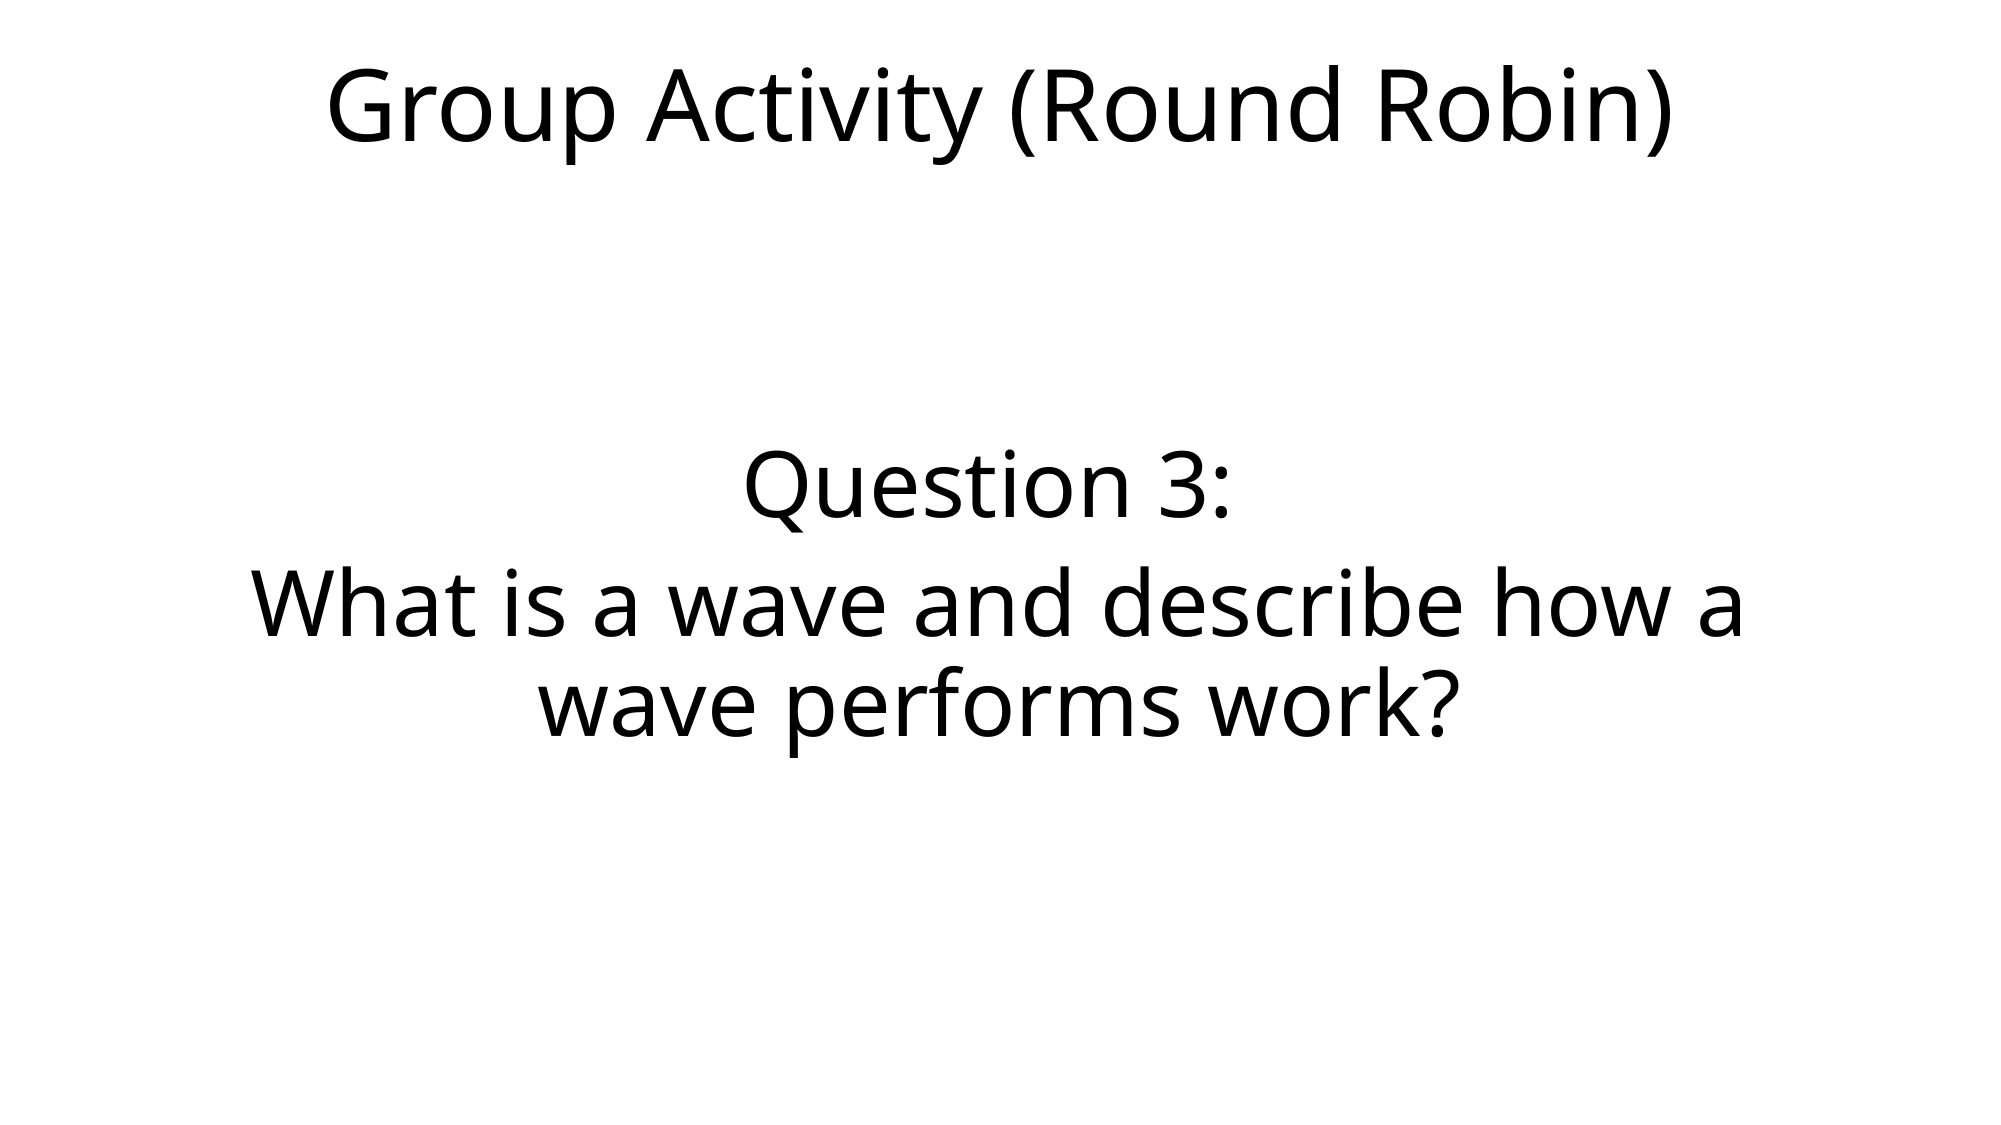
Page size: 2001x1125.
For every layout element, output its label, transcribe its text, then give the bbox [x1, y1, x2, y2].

title Group Activity (Round Robin) [137, 0, 1863, 218]
list Question 3: What is a wave and describe how a wave performs work? [137, 299, 1863, 1014]
